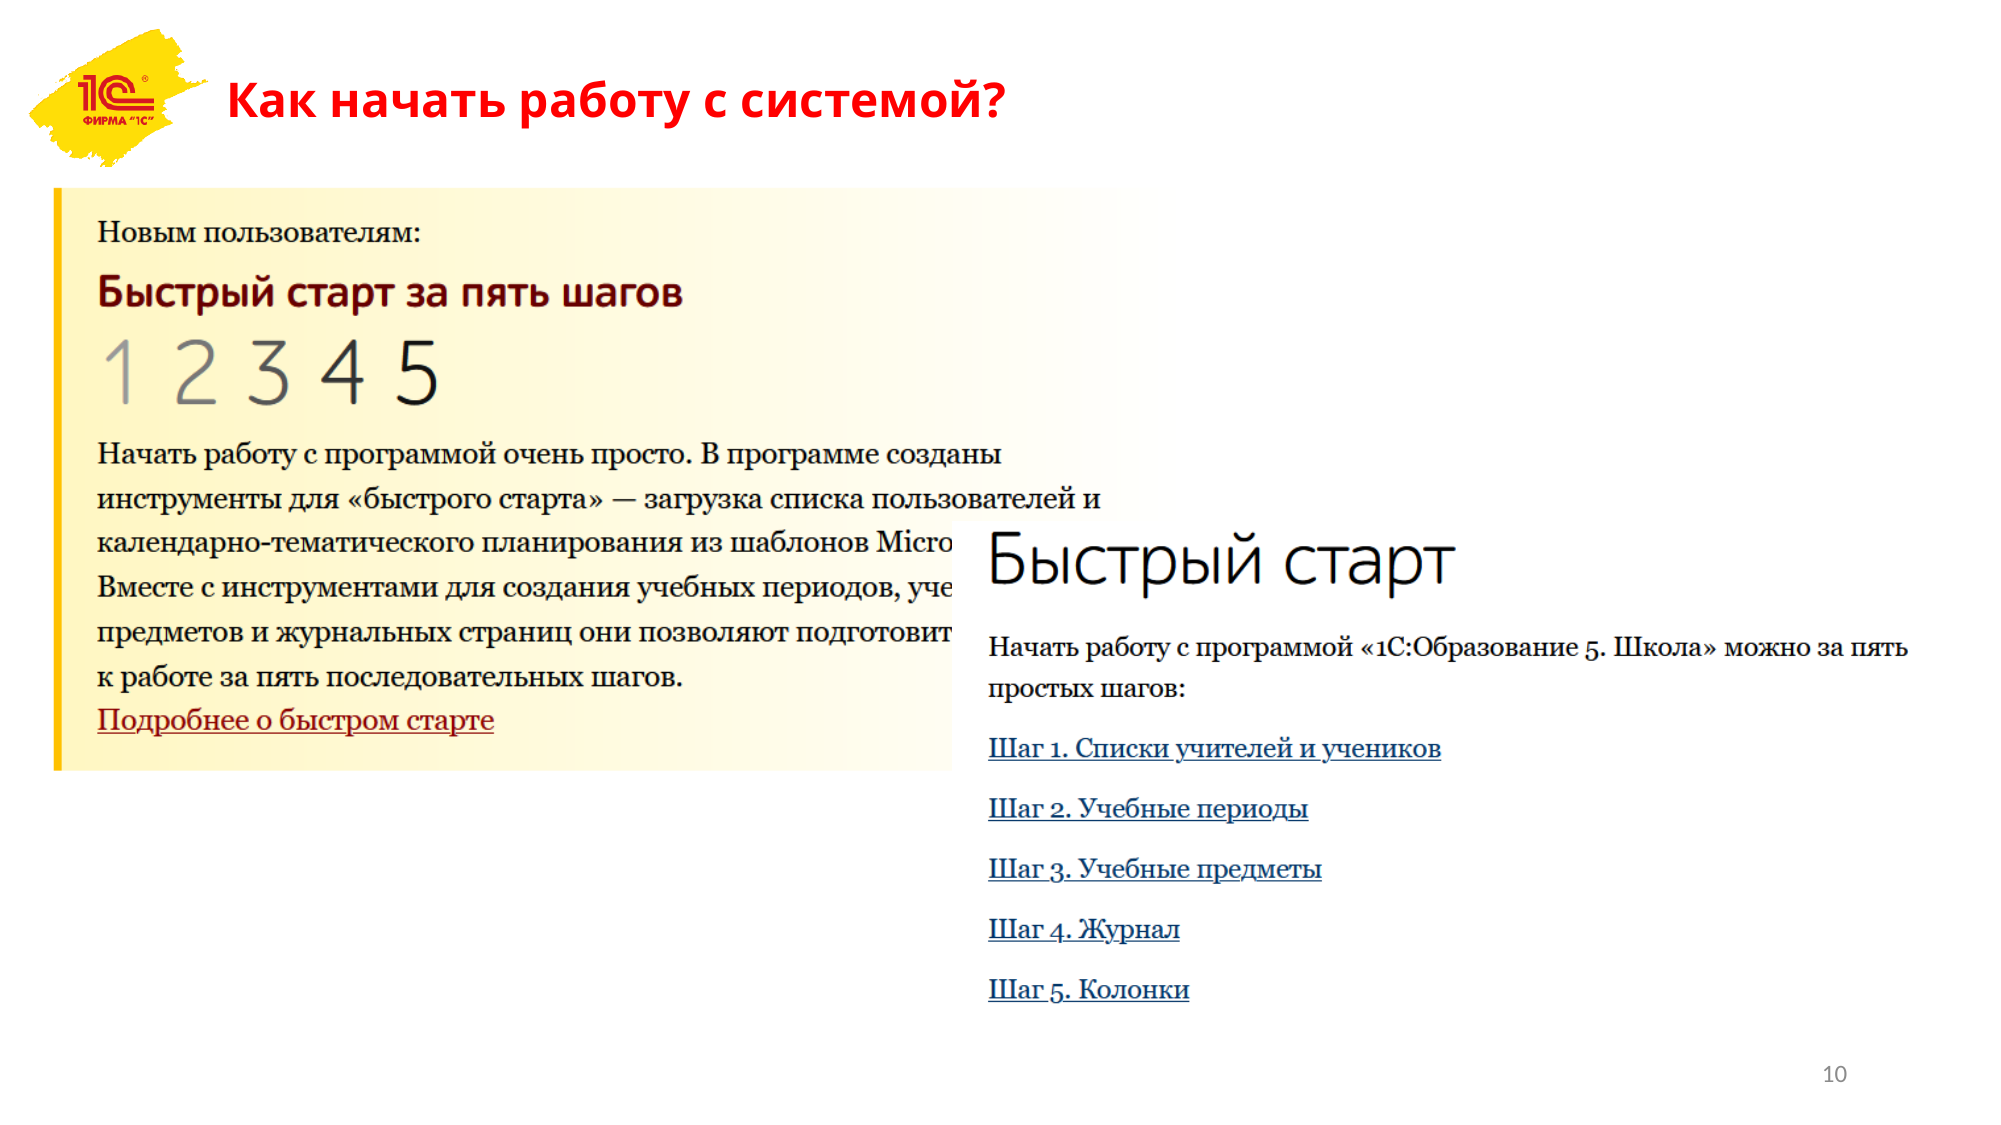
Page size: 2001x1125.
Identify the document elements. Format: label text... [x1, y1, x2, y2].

title Как начать работу с системой? [211, 24, 1863, 179]
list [21, 167, 1219, 788]
slide_number 10 [1412, 1042, 1863, 1103]
picture [952, 521, 1938, 1019]
picture [23, 24, 211, 167]
